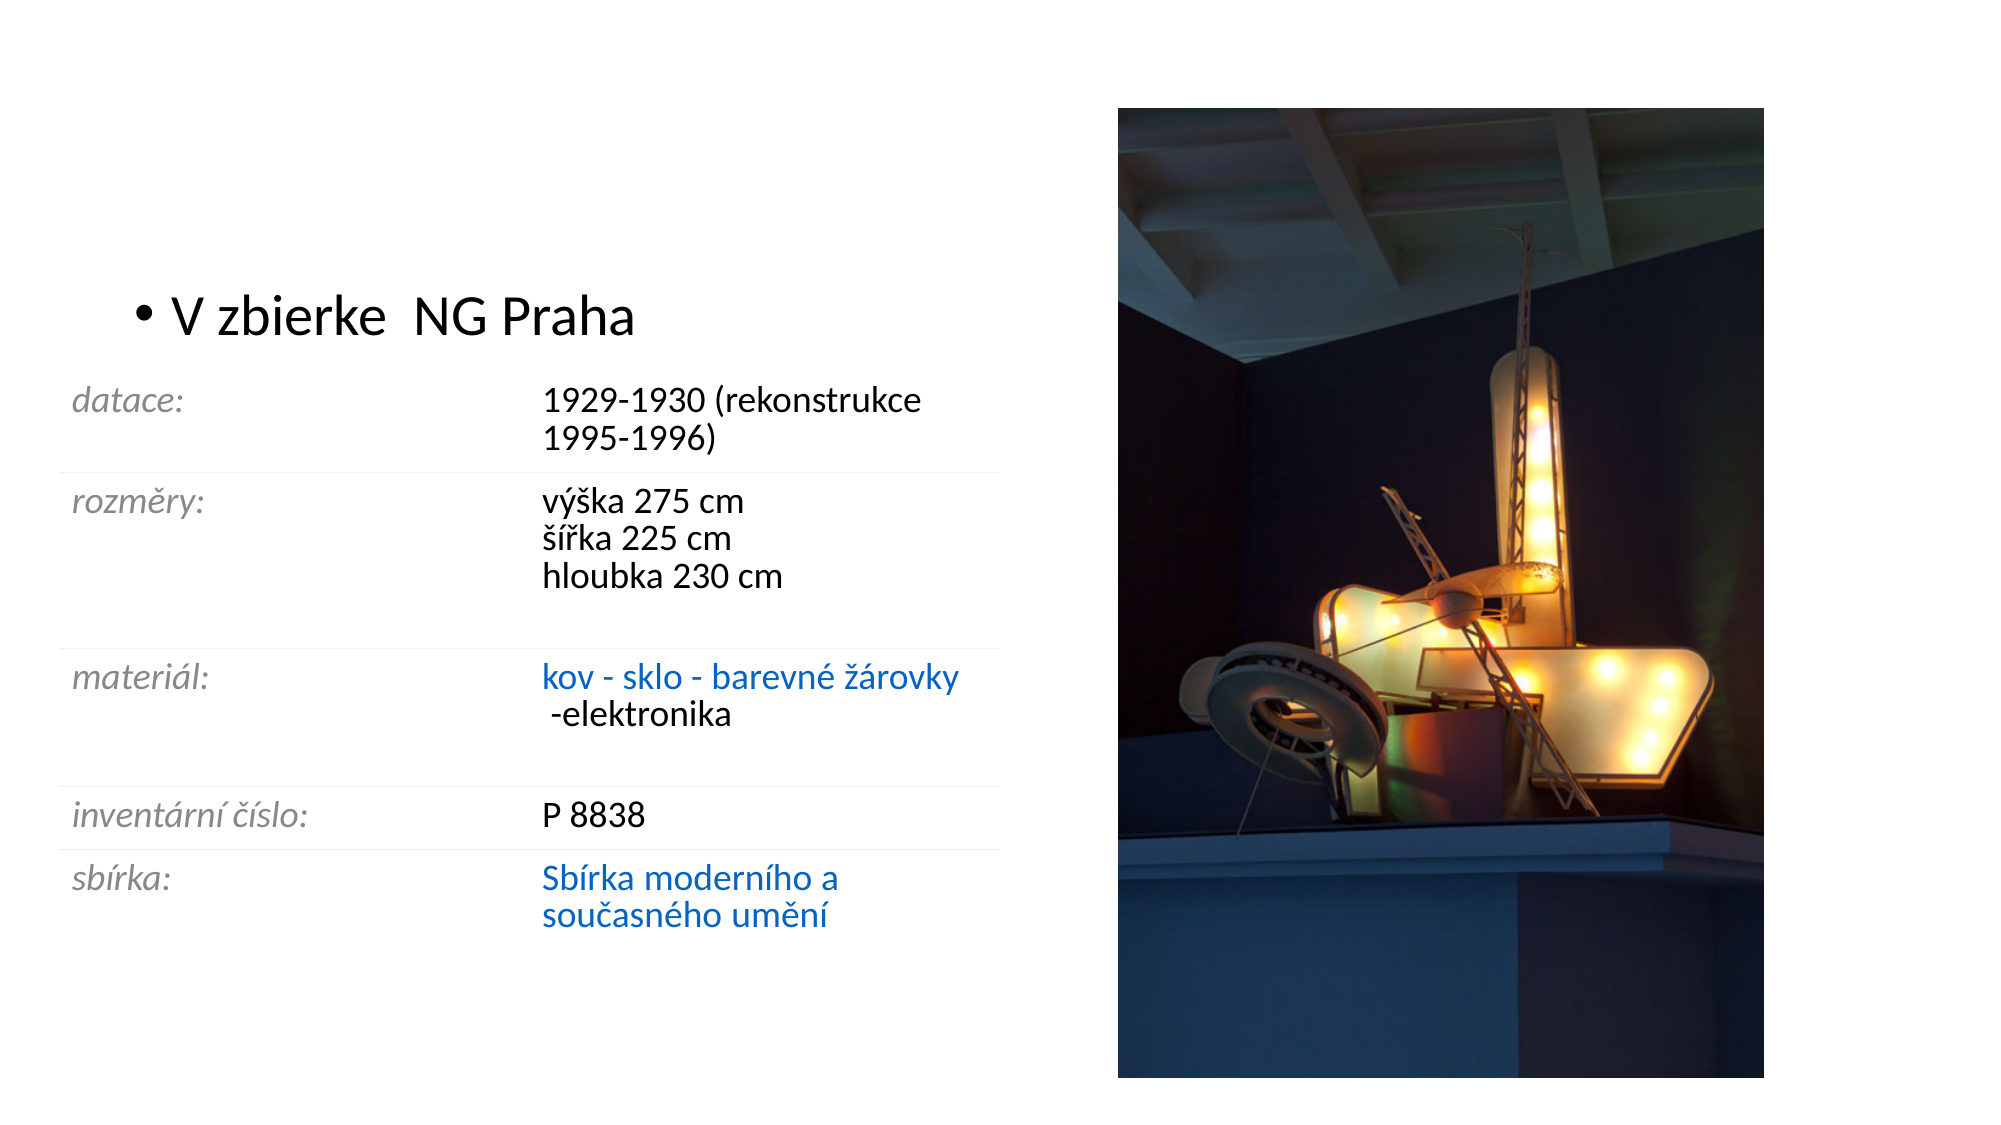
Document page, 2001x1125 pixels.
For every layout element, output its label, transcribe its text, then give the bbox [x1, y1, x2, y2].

table_cell P 8838 [530, 787, 1000, 849]
picture [1118, 108, 1764, 1078]
table_header datace: [59, 372, 530, 472]
table_cell kov - sklo - barevné žárovky -elektronika [530, 649, 1000, 786]
table_cell Sbírka moderního a současného umění [530, 850, 1000, 964]
list V zbierke NG Praha [119, 277, 1118, 839]
table_cell materiál: [59, 649, 530, 786]
table_cell sbírka: [59, 850, 530, 964]
table_cell výška 275 cm šířka 225 cm hloubka 230 cm [530, 473, 1000, 648]
table_cell inventární číslo: [59, 787, 530, 849]
table_header 1929-1930 (rekonstrukce 1995-1996) [530, 372, 1000, 472]
table_cell rozměry: [59, 473, 530, 648]
